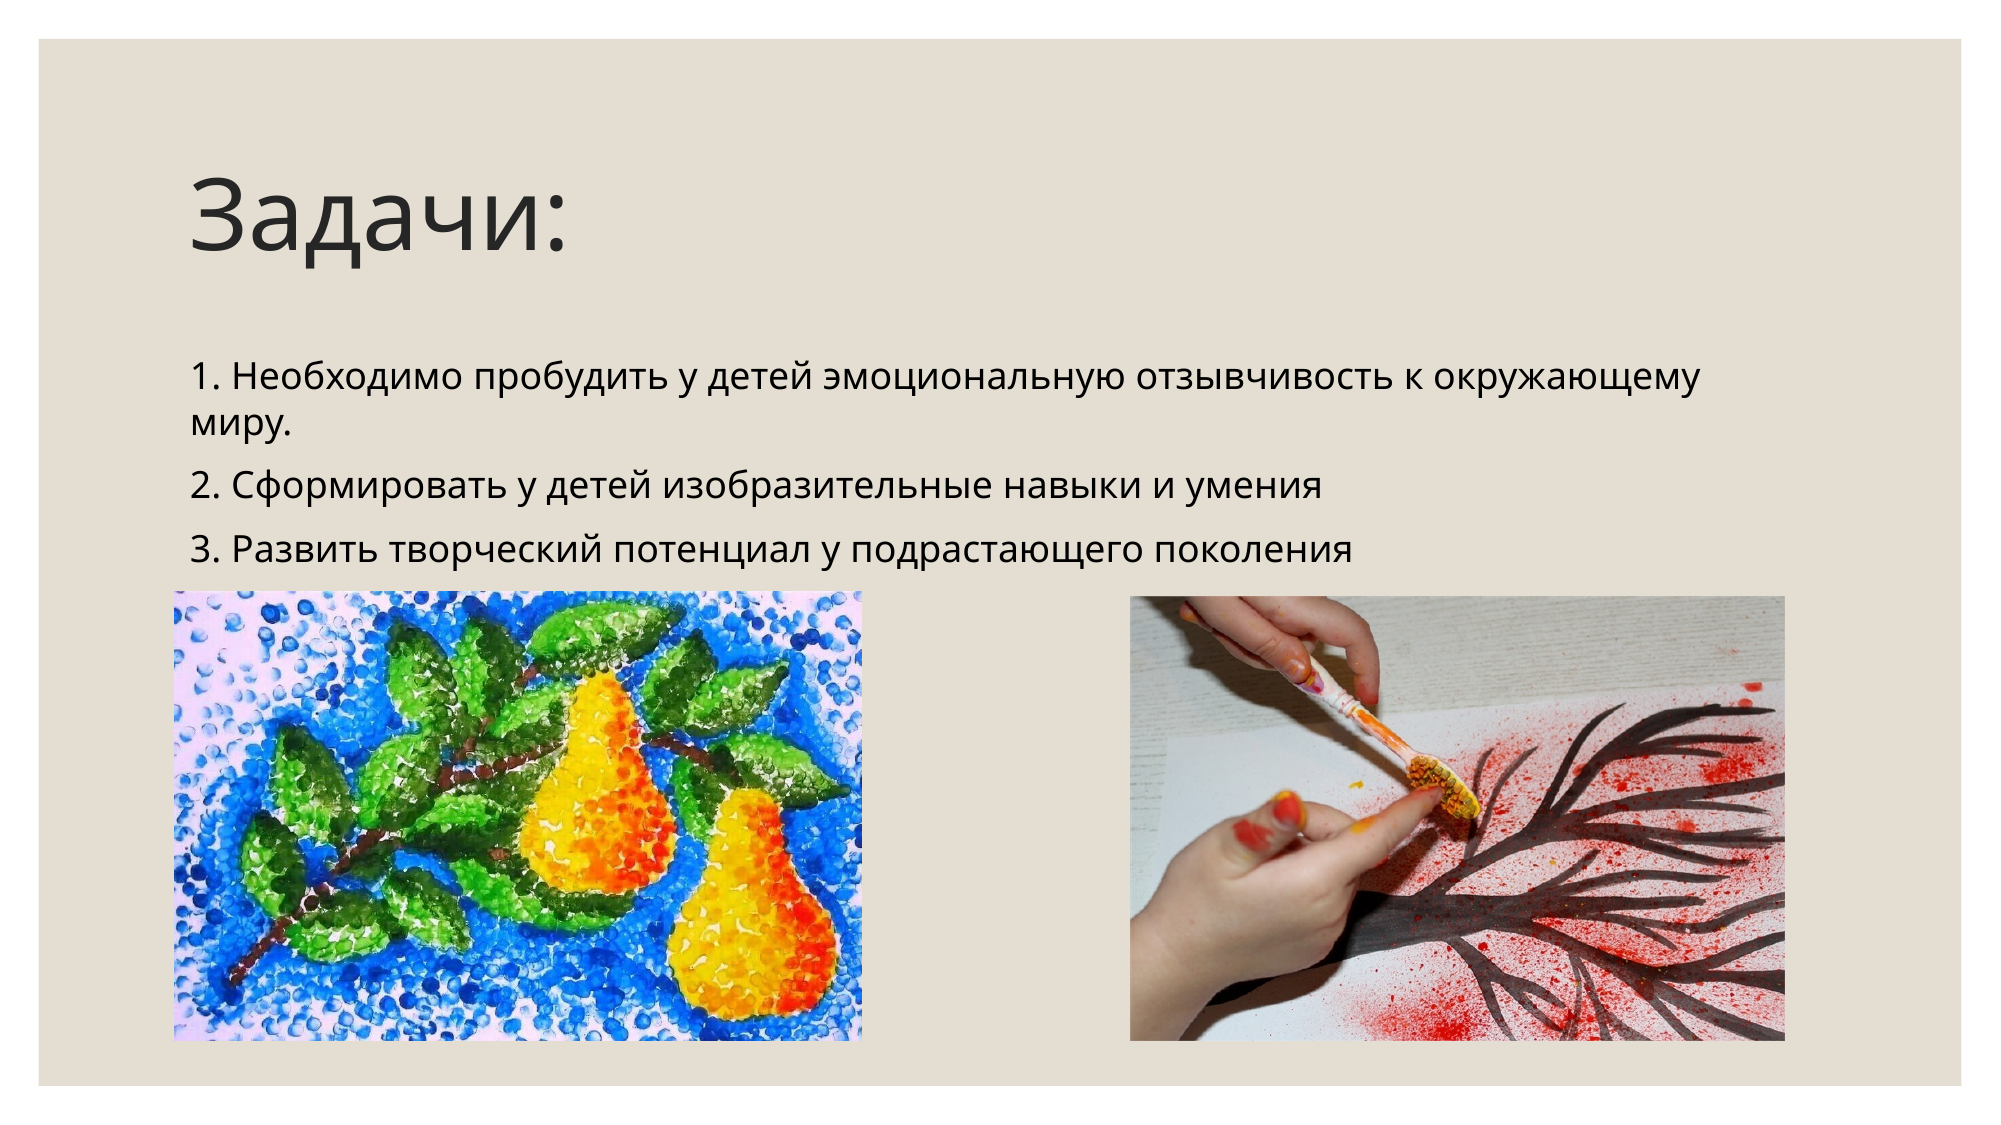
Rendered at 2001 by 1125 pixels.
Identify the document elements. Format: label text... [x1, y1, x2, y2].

list 1. Необходимо пробудить у детей эмоциональную отзывчивость к окружающему миру. 2. Сформировать у детей изобразительные навыки и умения 3. Развить творческий потенциал у подрастающего поколения [174, 345, 1825, 990]
picture [1130, 596, 1785, 1041]
title Задачи: [174, 105, 1825, 331]
picture [174, 591, 862, 1041]
